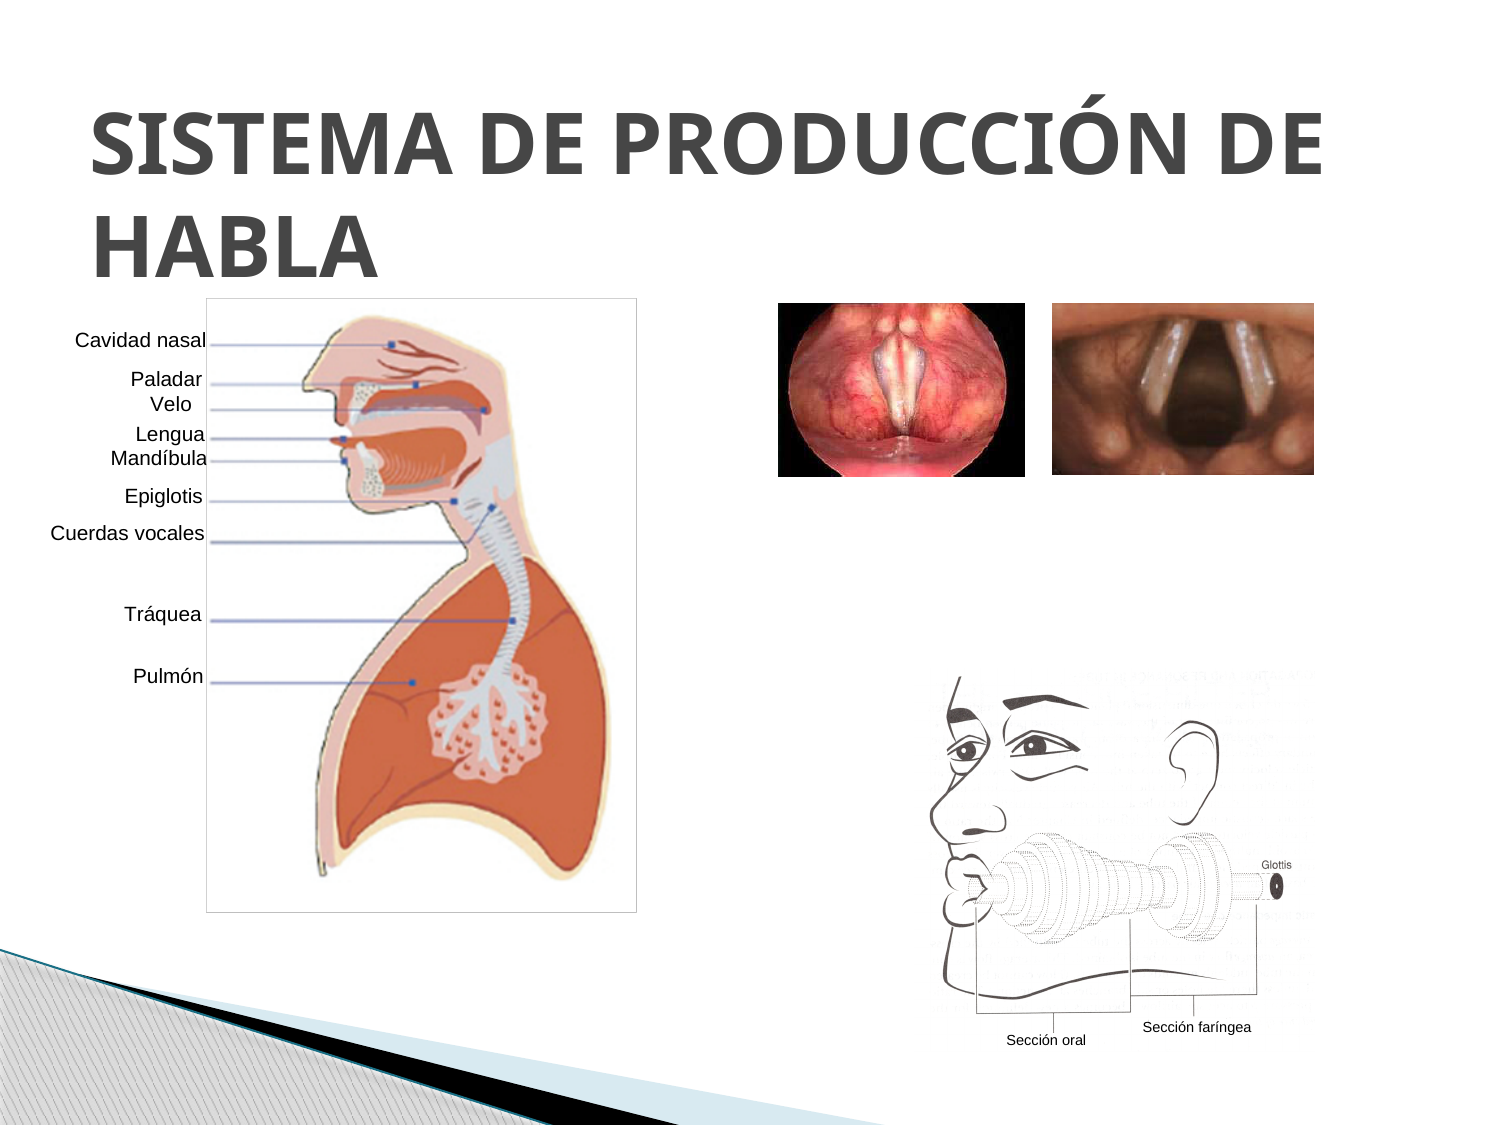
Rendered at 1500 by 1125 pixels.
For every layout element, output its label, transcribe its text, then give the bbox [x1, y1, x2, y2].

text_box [34, 292, 641, 917]
text_box SISTEMA DE PRODUCCIÓN DE HABLA [74, 82, 1425, 270]
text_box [913, 667, 1316, 1055]
picture [773, 280, 1318, 489]
